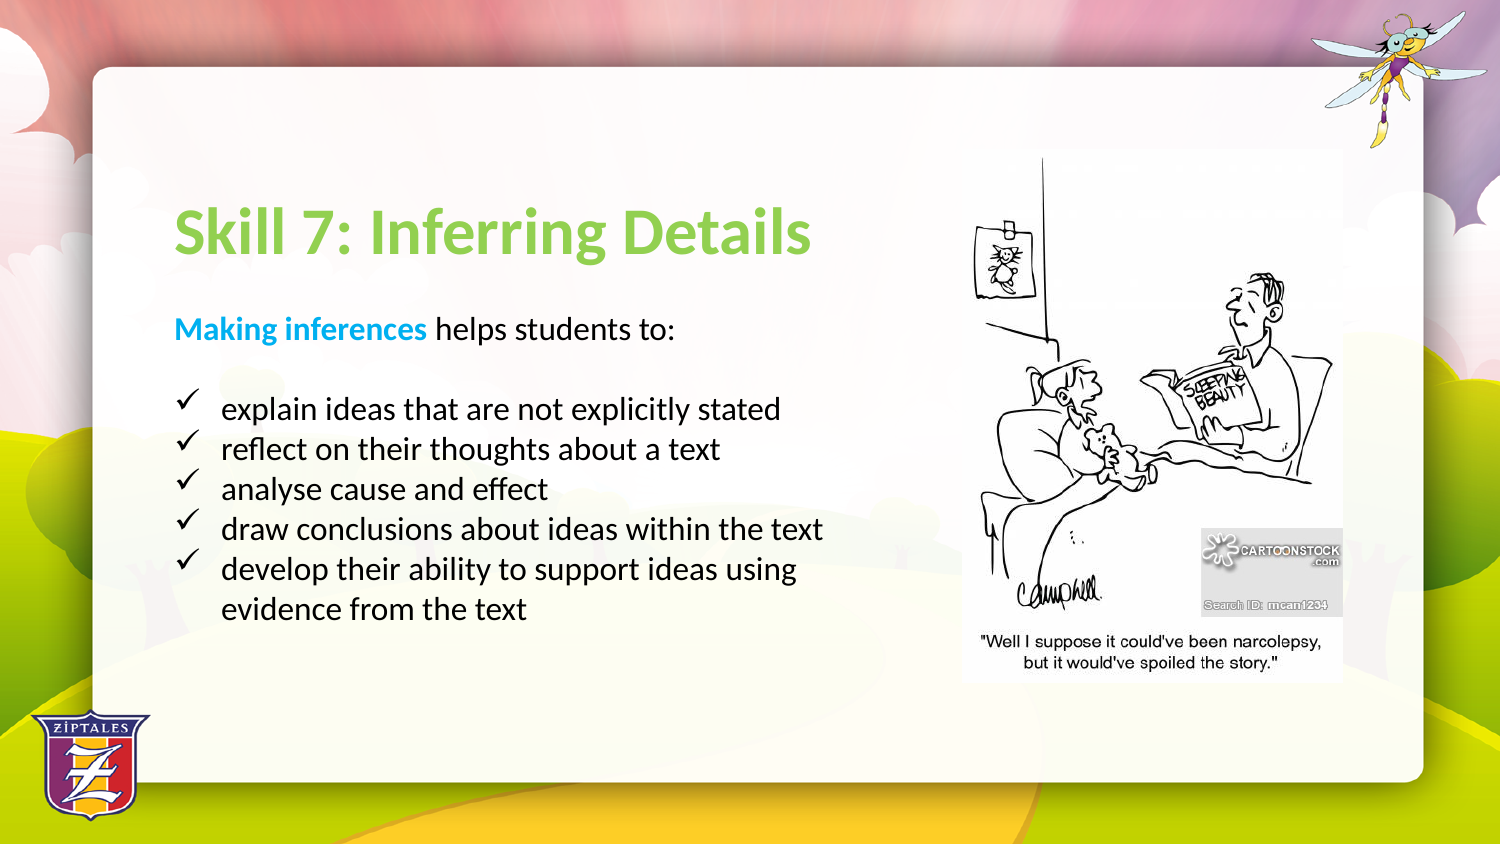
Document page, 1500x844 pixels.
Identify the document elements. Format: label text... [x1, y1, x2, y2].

text_box Skill 7: Inferring Details Making inferences helps students to: explain ideas that are not explicitly stated reflect on their thoughts about a text analyse cause and effect draw conclusions about ideas within the text develop their ability to support ideas using evidence from the text [159, 180, 904, 674]
picture [0, 76, 1500, 844]
text_box [0, 0, 1500, 74]
